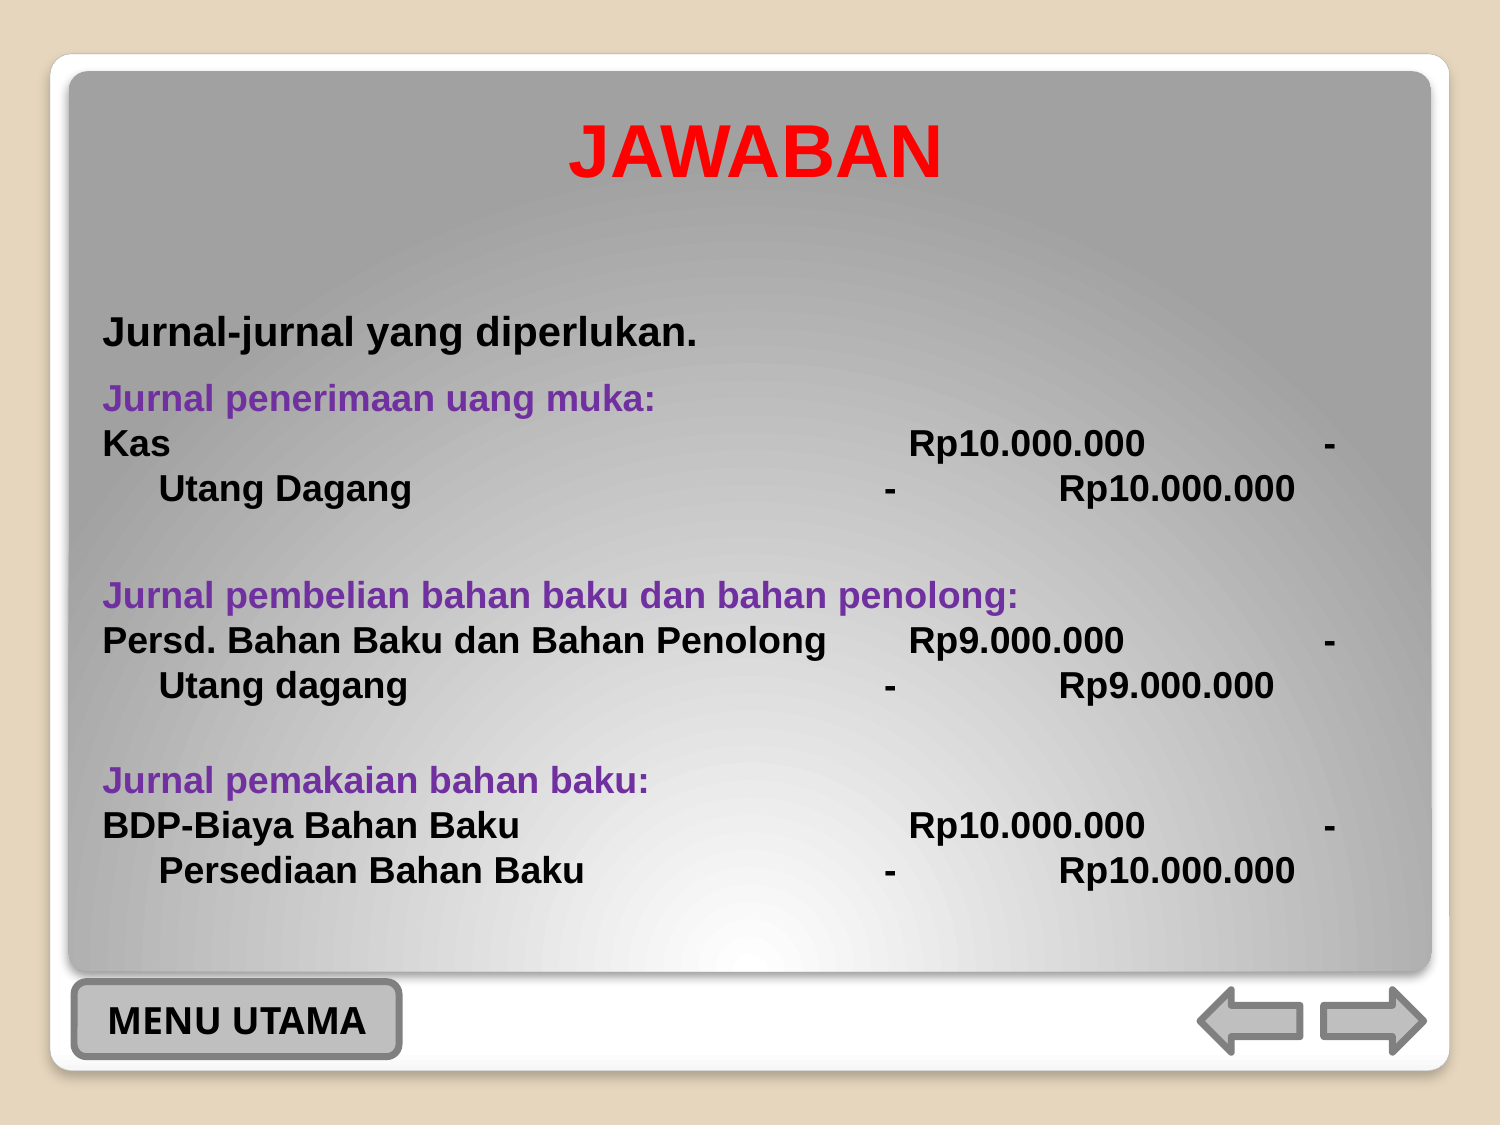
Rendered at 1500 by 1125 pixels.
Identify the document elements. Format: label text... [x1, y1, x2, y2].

text_box Jurnal pembelian bahan baku dan bahan penolong: Persd. Bahan Baku dan Bahan Penolong Rp9.000.000 - Utang dagang - Rp9.000.000 [87, 563, 1413, 713]
text_box Jurnal penerimaan uang muka: Kas Rp10.000.000 - Utang Dagang - Rp10.000.000 [87, 366, 1413, 517]
text_box MENU UTAMA [70, 978, 403, 1061]
title JAWABAN [87, 87, 1425, 200]
text_box Jurnal-jurnal yang diperlukan. [87, 296, 775, 362]
text_box [1196, 986, 1304, 1056]
text_box Jurnal pemakaian bahan baku: BDP-Biaya Bahan Baku Rp10.000.000 - Persediaan Bahan Baku - Rp10.000.000 [87, 748, 1413, 899]
text_box [1320, 986, 1428, 1056]
